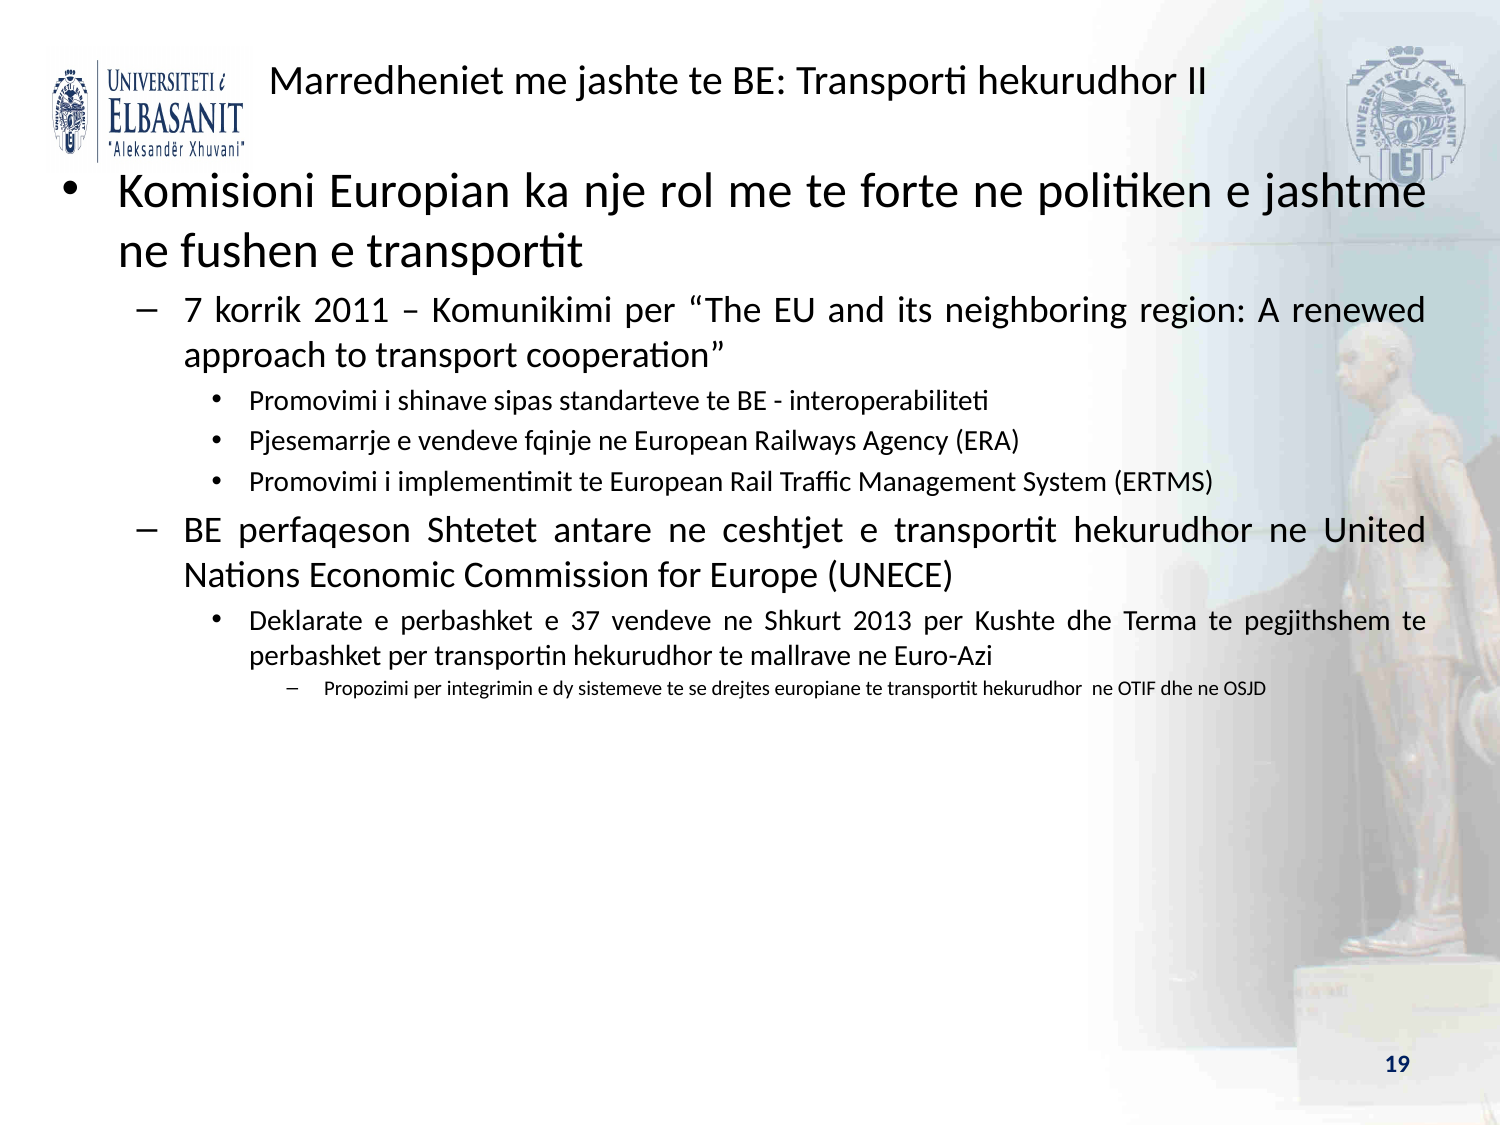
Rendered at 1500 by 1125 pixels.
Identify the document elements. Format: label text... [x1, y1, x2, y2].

text_box Marredheniet me jashte te BE: Transporti hekurudhor II [253, 45, 969, 150]
text_box Komisioni Europian ka nje rol me te forte ne politiken e jashtme ne fushen e transportit 7 korrik 2011 – Komunikimi per “The EU and its neighboring region: A renewed approach to transport cooperation” Promovimi i shinave sipas standarteve te BE - interoperabiliteti Pjesemarrje e vendeve fqinje ne European Railways Agency (ERA) Promovimi i implementimit te European Rail Traffic Management System (ERTMS) BE perfaqeson Shtetet antare ne ceshtjet e transportit hekurudhor ne United Nations Economic Commission for Europe (UNECE) Deklarate e perbashket e 37 vendeve ne Shkurt 2013 per Kushte dhe Terma te pegjithshem te perbashket per transportin hekurudhor te mallrave ne Euro-Azi Propozimi per integrimin e dy sistemeve te se drejtes europiane te transportit hekurudhor ne OTIF dhe ne OSJD [46, 150, 969, 1059]
picture [974, 0, 1500, 1125]
picture [46, 46, 255, 173]
